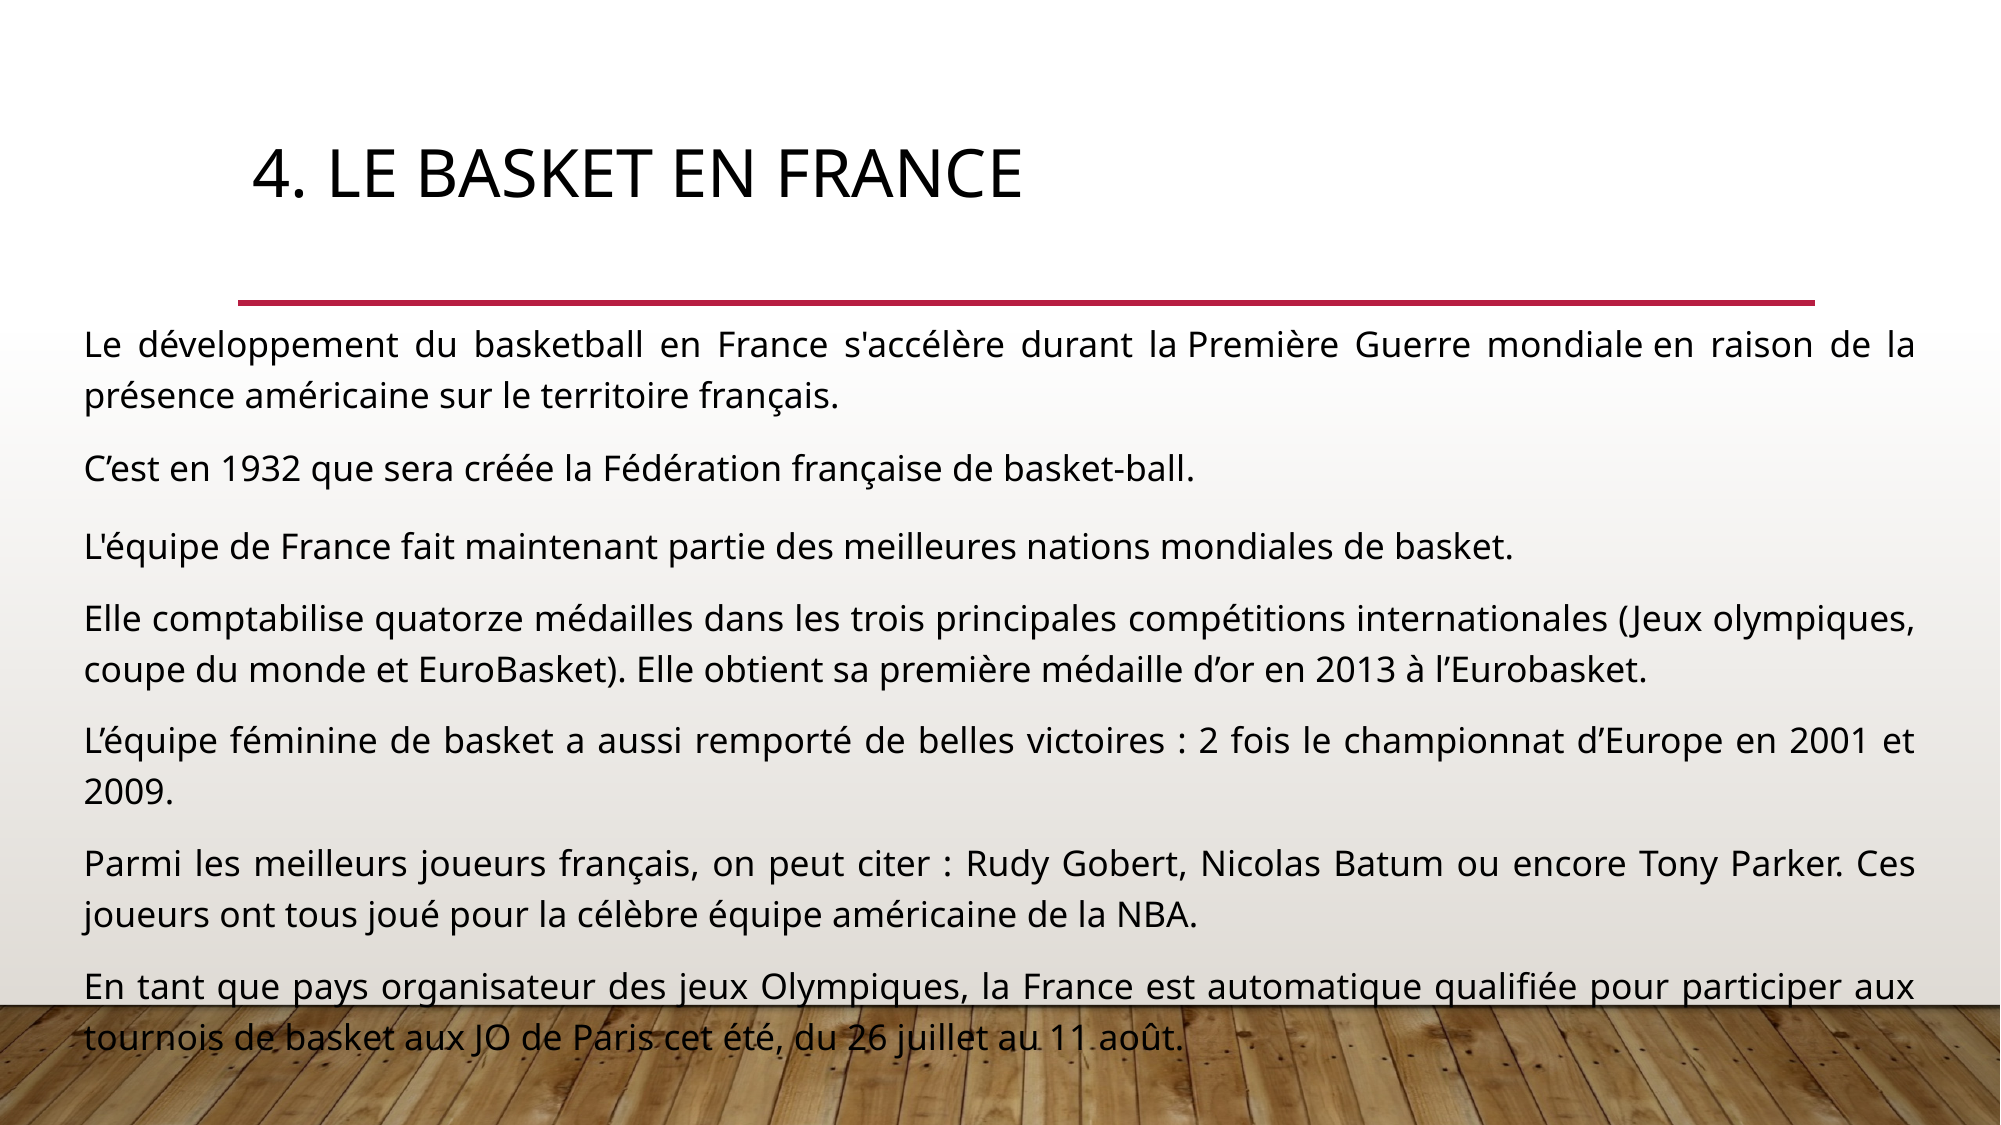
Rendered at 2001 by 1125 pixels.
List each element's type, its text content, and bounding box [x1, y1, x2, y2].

picture [0, 1005, 2000, 1125]
title 4. LE BASKET EN FRANCE [237, 132, 1814, 305]
list Le développement du basketball en France s'accélère durant la Première Guerre mondiale en raison de la présence américaine sur le territoire français. C’est en 1932 que sera créée la Fédération française de basket-ball. L'équipe de France fait maintenant partie des meilleures nations mondiales de basket. Elle comptabilise quatorze médailles dans les trois principales compétitions internationales (Jeux olympiques, coupe du monde et EuroBasket). Elle obtient sa première médaille d’or en 2013 à l’Eurobasket. L’équipe féminine de basket a aussi remporté de belles victoires : 2 fois le championnat d’Europe en 2001 et 2009. Parmi les meilleurs joueurs français, on peut citer : Rudy Gobert, Nicolas Batum ou encore Tony Parker. Ces joueurs ont tous joué pour la célèbre équipe américaine de la NBA. En tant que pays organisateur des jeux Olympiques, la France est automatique qualifiée pour participer aux tournois de basket aux JO de Paris cet été, du 26 juillet au 11 août. [68, 305, 1932, 1014]
